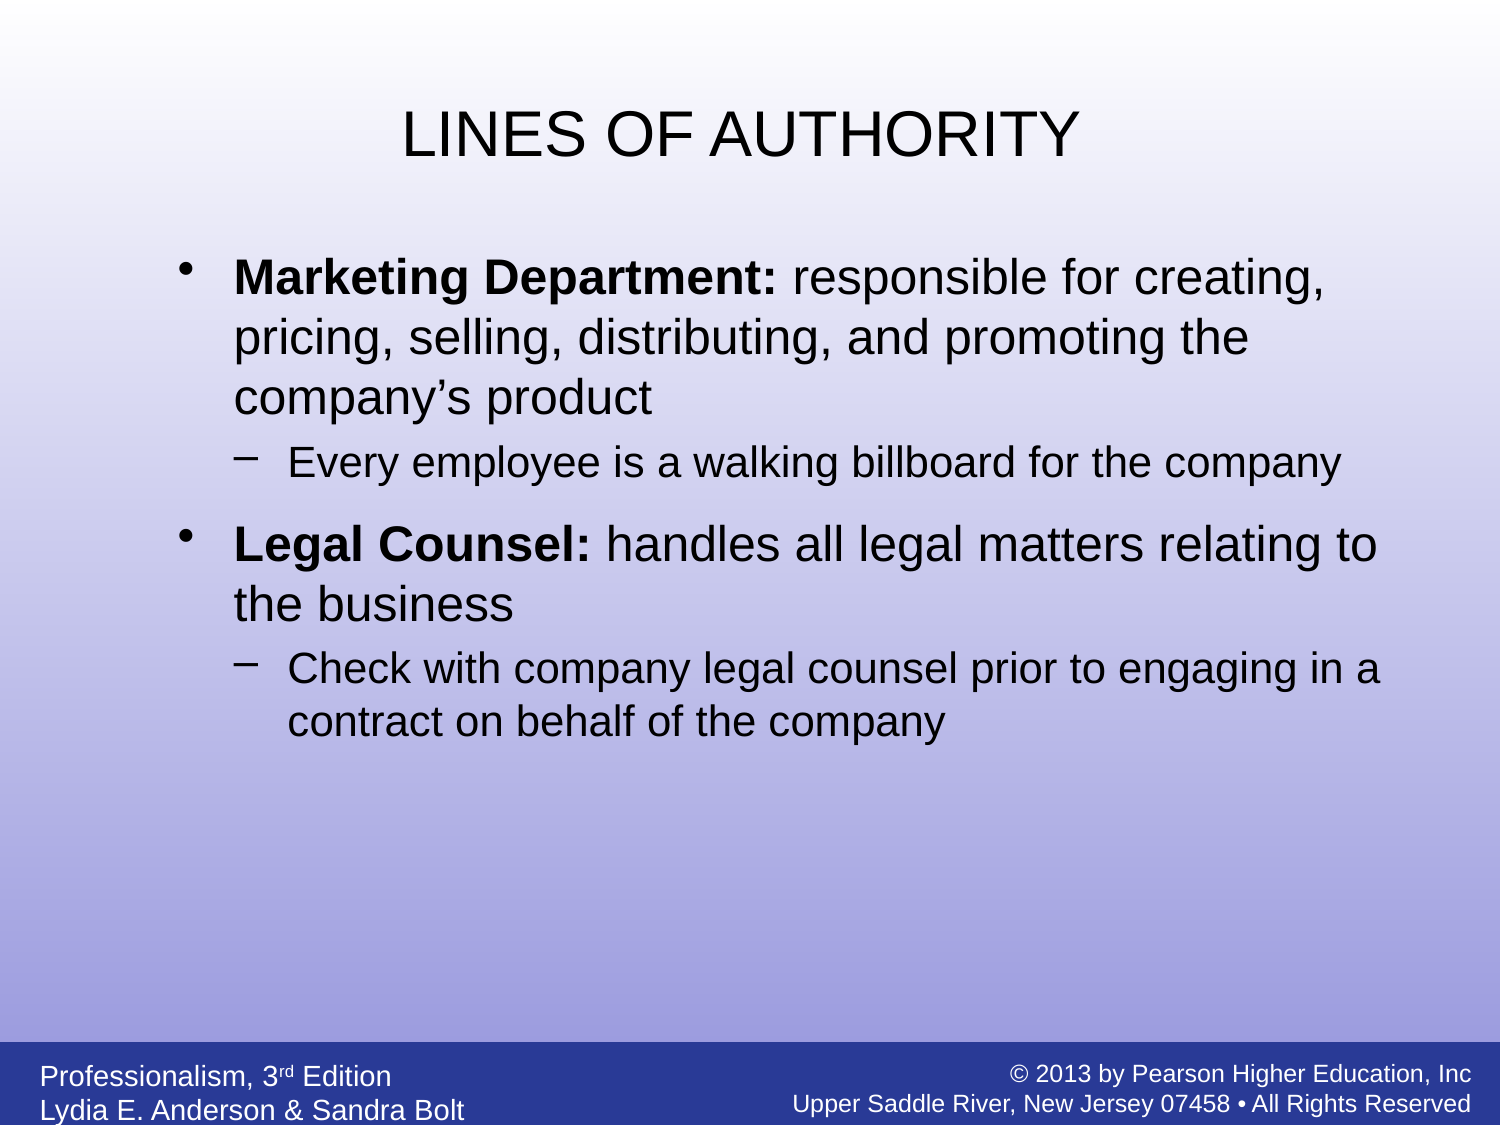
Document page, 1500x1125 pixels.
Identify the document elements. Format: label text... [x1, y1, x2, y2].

title LINES OF AUTHORITY [74, 83, 1426, 159]
list Marketing Department: responsible for creating, pricing, selling, distributing, and promoting the company’s product Every employee is a walking billboard for the company Legal Counsel: handles all legal matters relating to the business Check with company legal counsel prior to engaging in a contract on behalf of the company [162, 237, 1470, 1001]
picture [0, 1042, 1500, 1125]
